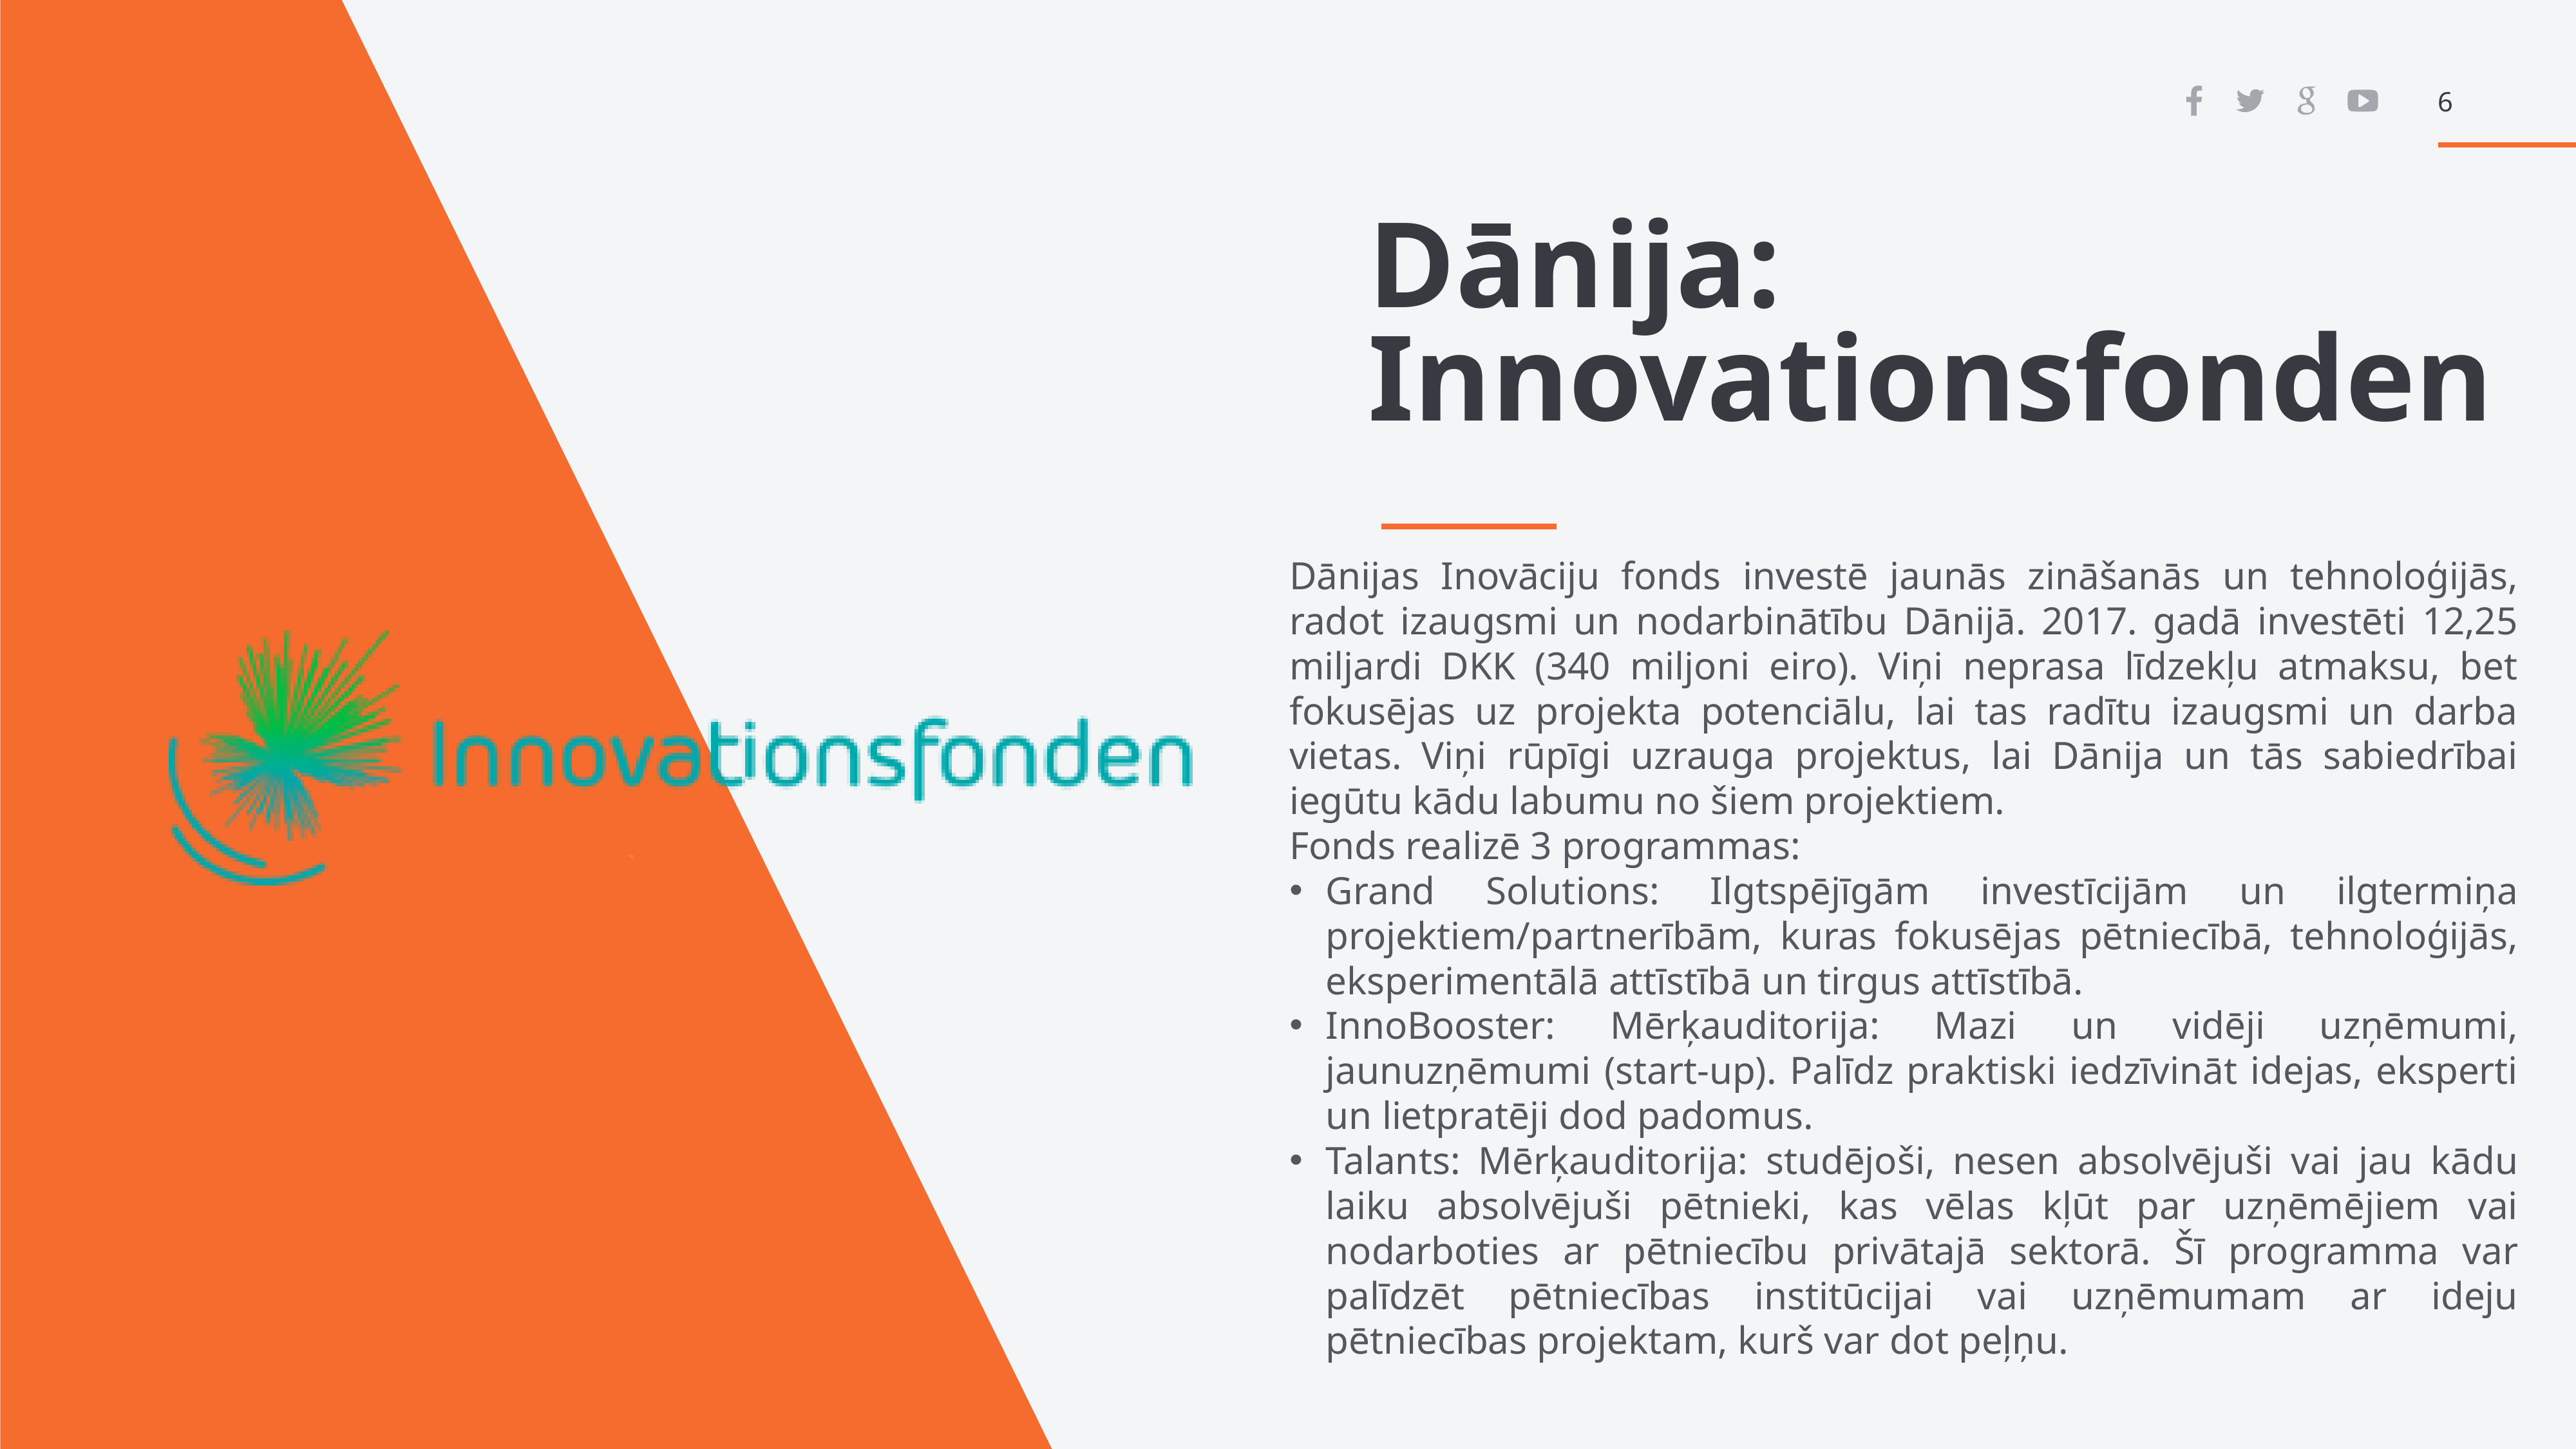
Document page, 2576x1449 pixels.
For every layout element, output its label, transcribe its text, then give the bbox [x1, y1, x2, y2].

text_box Dānijas Inovāciju fonds investē jaunās zināšanās un tehnoloģijās, radot izaugsmi un nodarbinātību Dānijā. 2017. gadā investēti 12,25 miljardi DKK (340 miljoni eiro). Viņi neprasa līdzekļu atmaksu, bet fokusējas uz projekta potenciālu, lai tas radītu izaugsmi un darba vietas. Viņi rūpīgi uzrauga projektus, lai Dānija un tās sabiedrībai iegūtu kādu labumu no šiem projektiem. Fonds realizē 3 programmas: Grand Solutions: Ilgtspējīgām investīcijām un ilgtermiņa projektiem/partnerībām, kuras fokusējas pētniecībā, tehnoloģijās, eksperimentālā attīstībā un tirgus attīstībā. InnoBooster: Mērķauditorija: Mazi un vidēji uzņēmumi, jaunuzņēmumi (start-up). Palīdz praktiski iedzīvināt idejas, eksperti un lietpratēji dod padomus. Talants: Mērķauditorija: studējoši, nesen absolvējuši vai jau kādu laiku absolvējuši pētnieki, kas vēlas kļūt par uzņēmējiem vai nodarboties ar pētniecību privātajā sektorā. Šī programma var palīdzēt pētniecības institūcijai vai uzņēmumam ar ideju pētniecības projektam, kurš var dot peļņu. [1285, 547, 2523, 1404]
slide_number 6 [2433, 80, 2498, 121]
picture [168, 630, 1197, 886]
text_box Dānija: Innovationsfonden [1364, 213, 2498, 527]
text_box [0, 0, 1052, 1449]
